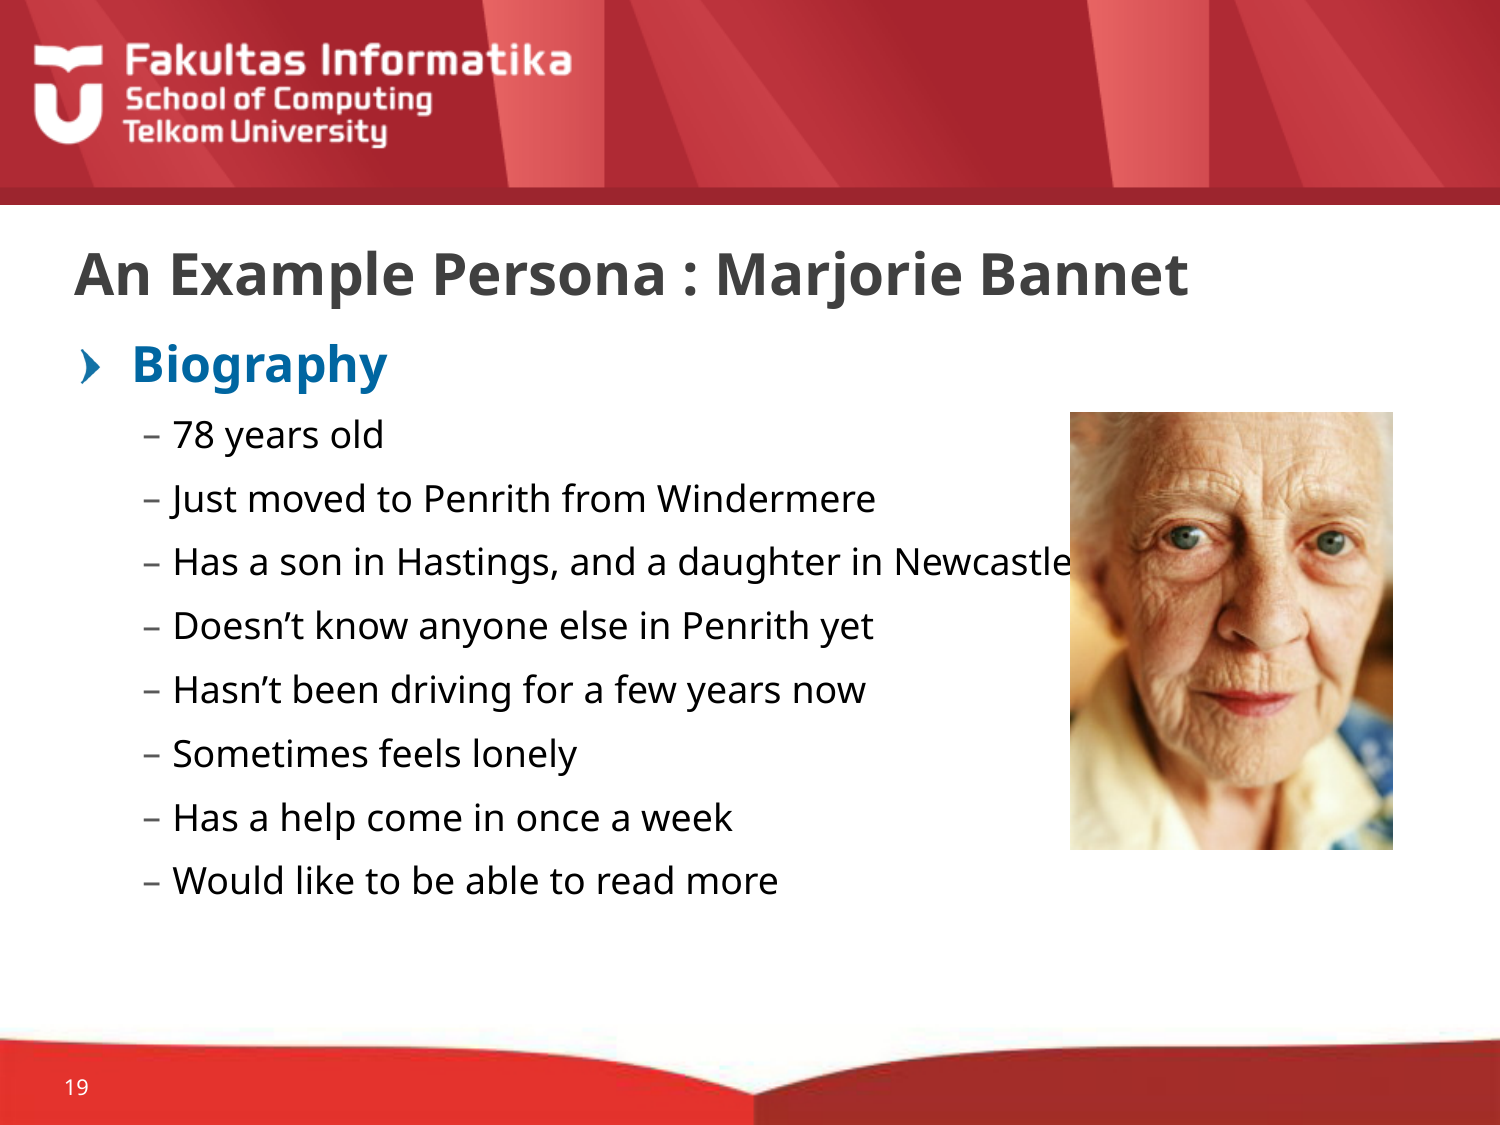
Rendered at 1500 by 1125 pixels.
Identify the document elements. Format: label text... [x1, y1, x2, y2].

picture [0, 1024, 1500, 1125]
picture [74, 338, 104, 386]
title An Example Persona : Marjorie Bannet [59, 219, 1426, 325]
list Biography 78 years old Just moved to Penrith from Windermere Has a son in Hastings, and a daughter in Newcastle Doesn’t know anyone else in Penrith yet Hasn’t been driving for a few years now Sometimes feels lonely Has a help come in once a week Would like to be able to read more [59, 324, 1100, 990]
picture [0, 0, 1500, 205]
slide_number 19 [63, 1058, 123, 1119]
picture [1070, 411, 1393, 850]
